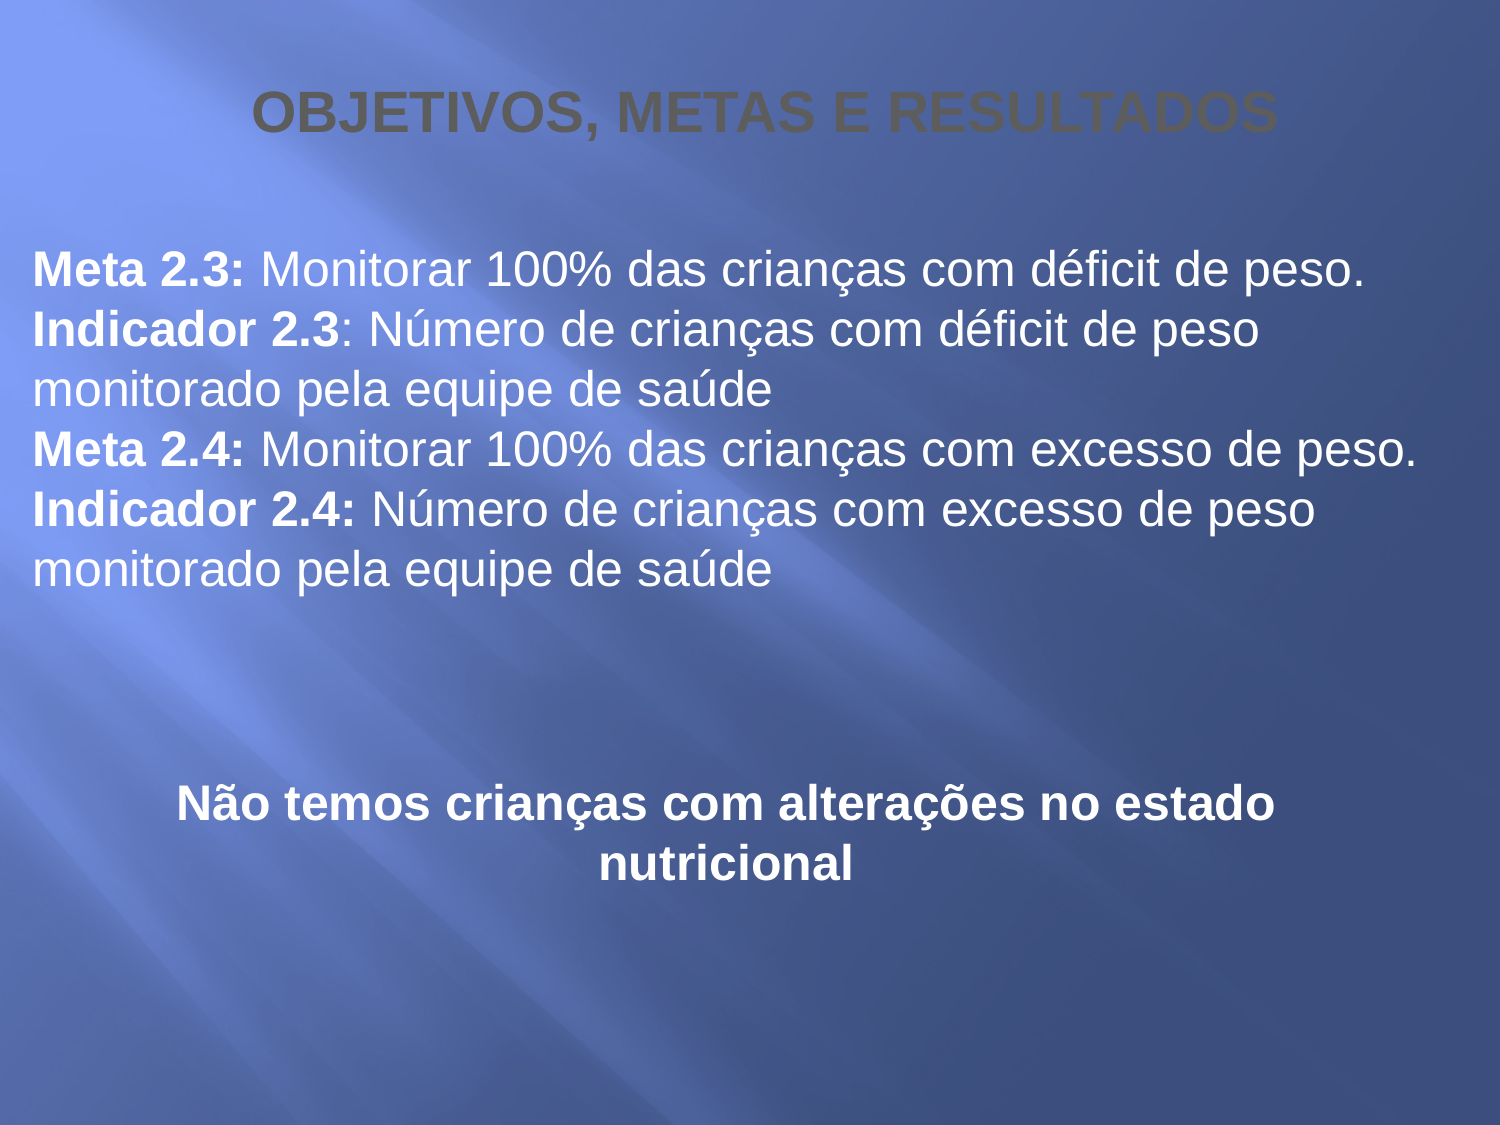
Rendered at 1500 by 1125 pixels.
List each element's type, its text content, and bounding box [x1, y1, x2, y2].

text_box Meta 2.3: Monitorar 100% das crianças com déficit de peso. Indicador 2.3: Número de crianças com déficit de peso monitorado pela equipe de saúde Meta 2.4: Monitorar 100% das crianças com excesso de peso. Indicador 2.4: Número de crianças com excesso de peso monitorado pela equipe de saúde [17, 229, 1459, 665]
text_box OBJETIVOS, METAS E RESULTADOS [236, 66, 1295, 152]
text_box Não temos crianças com alterações no estado nutricional [53, 763, 1400, 898]
